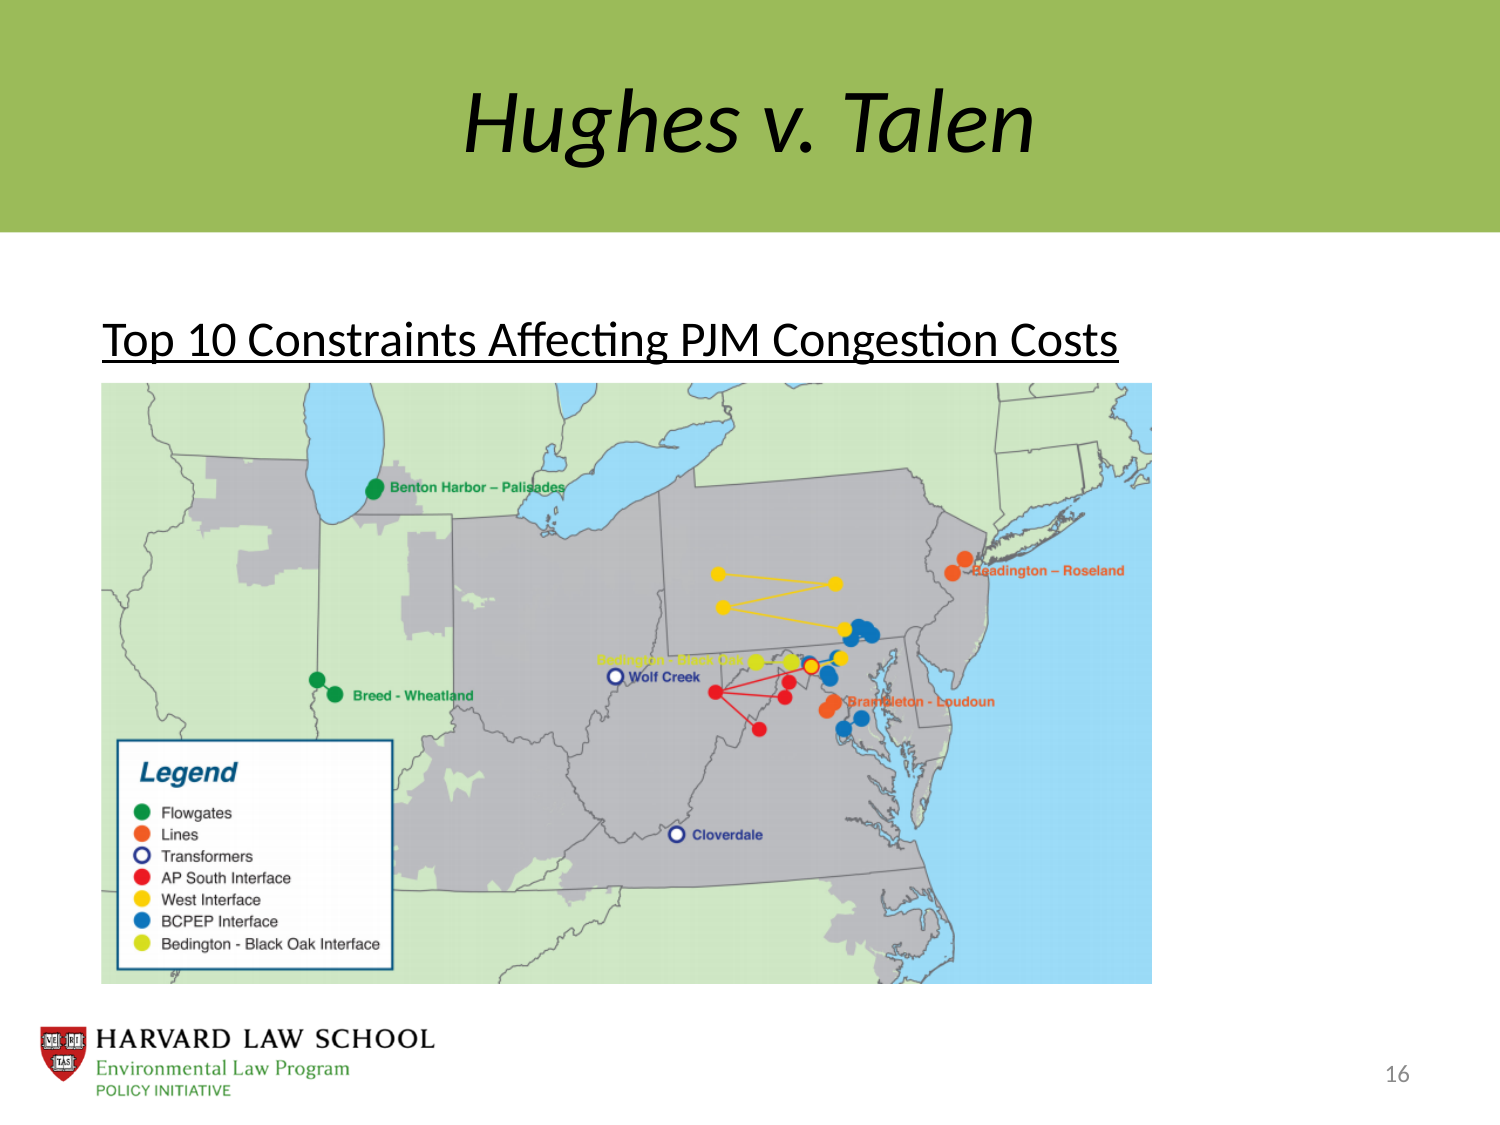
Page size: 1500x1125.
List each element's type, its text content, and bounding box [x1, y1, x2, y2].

picture [24, 1014, 438, 1103]
text_box Hughes v. Talen [0, 0, 1500, 233]
slide_number 16 [1074, 1042, 1425, 1103]
picture [99, 376, 1152, 984]
text_box Top 10 Constraints Affecting PJM Congestion Costs [87, 299, 1300, 374]
